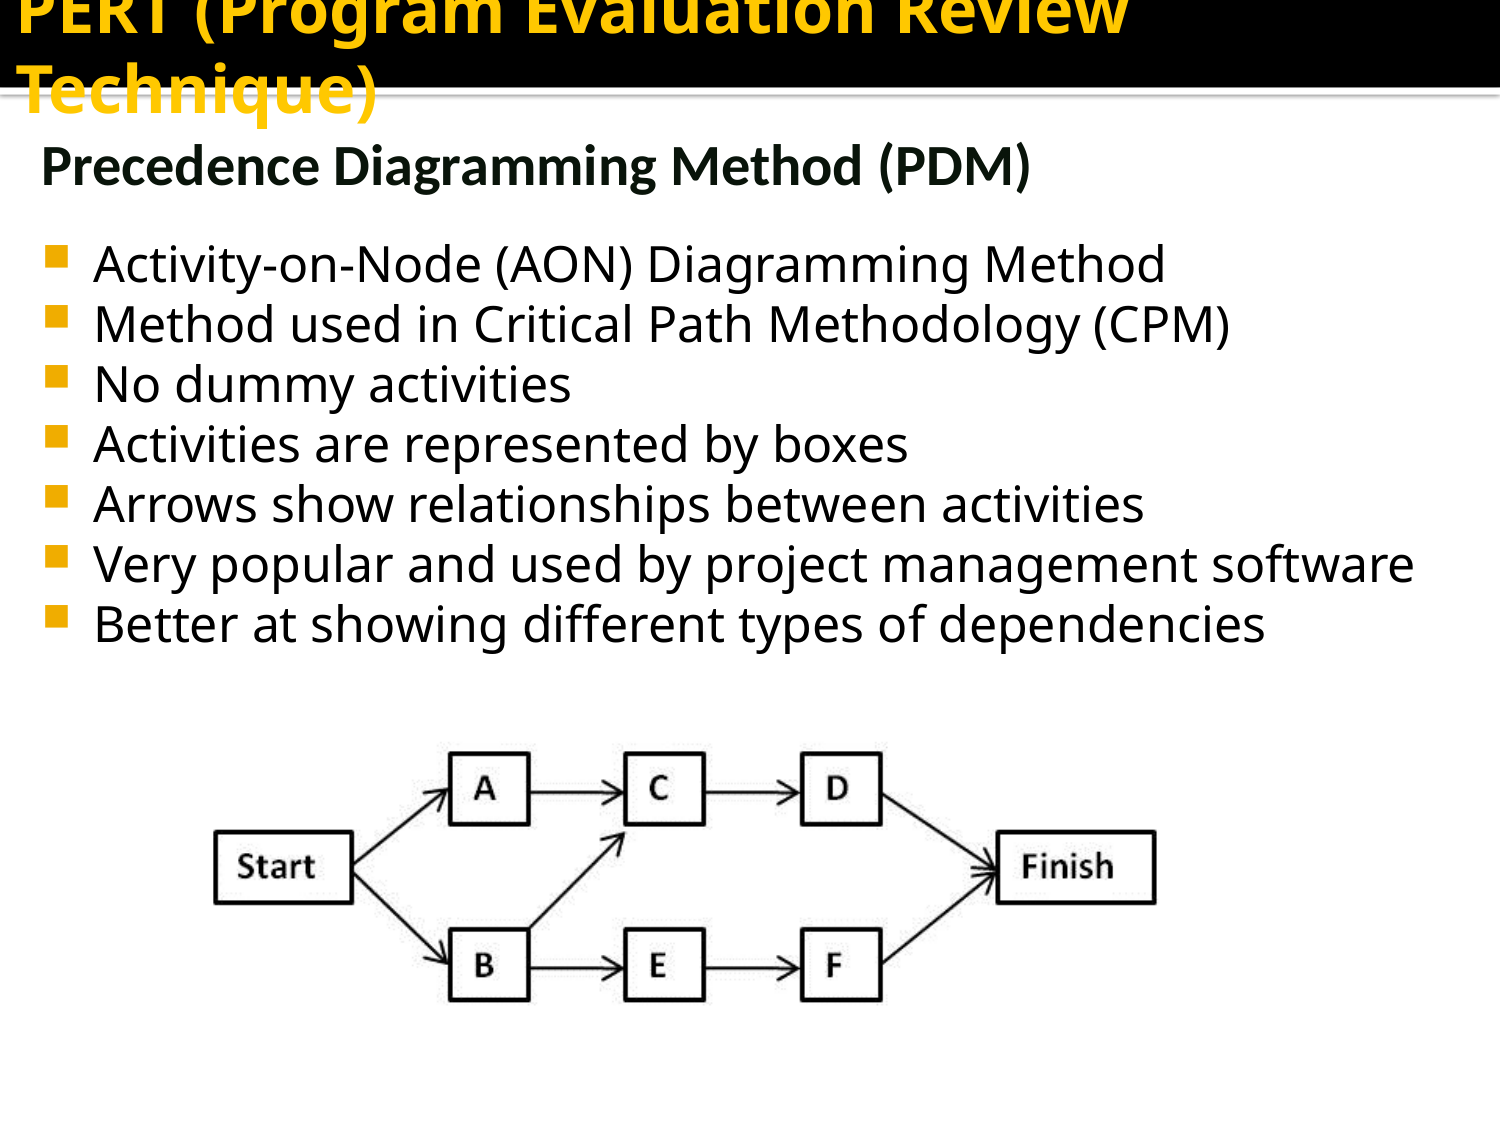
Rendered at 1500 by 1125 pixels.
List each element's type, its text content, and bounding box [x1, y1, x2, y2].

text_box Precedence Diagramming Method (PDM) Activity-on-Node (AON) Diagramming Method Method used in Critical Path Methodology (CPM) No dummy activities Activities are represented by boxes Arrows show relationships between activities Very popular and used by project management software Better at showing different types of dependencies [12, 112, 1488, 938]
picture [212, 737, 1160, 1018]
text_box PERT (Program Evaluation Review Technique) [0, 0, 1500, 93]
